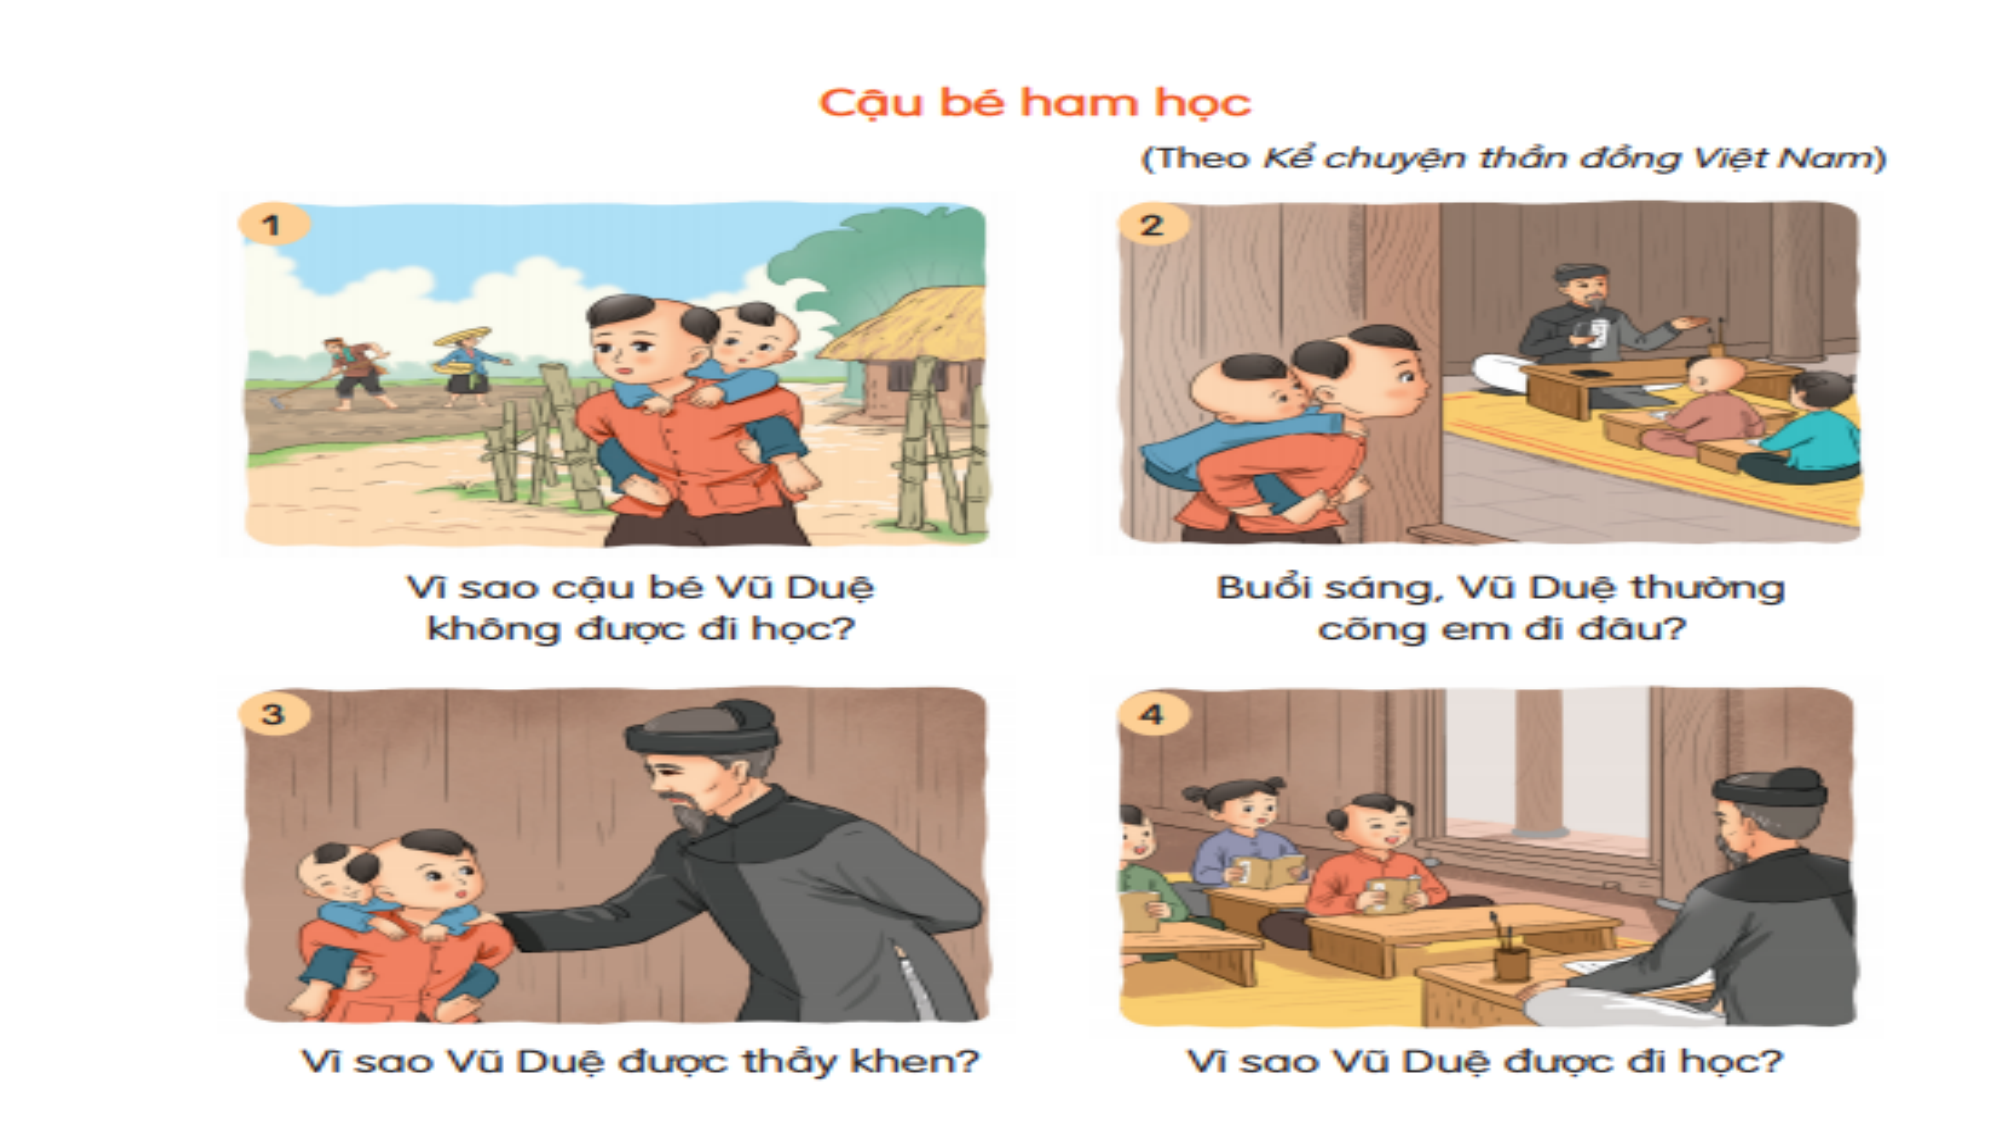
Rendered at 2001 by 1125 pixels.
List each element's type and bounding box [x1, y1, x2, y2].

picture [217, 71, 1901, 1099]
